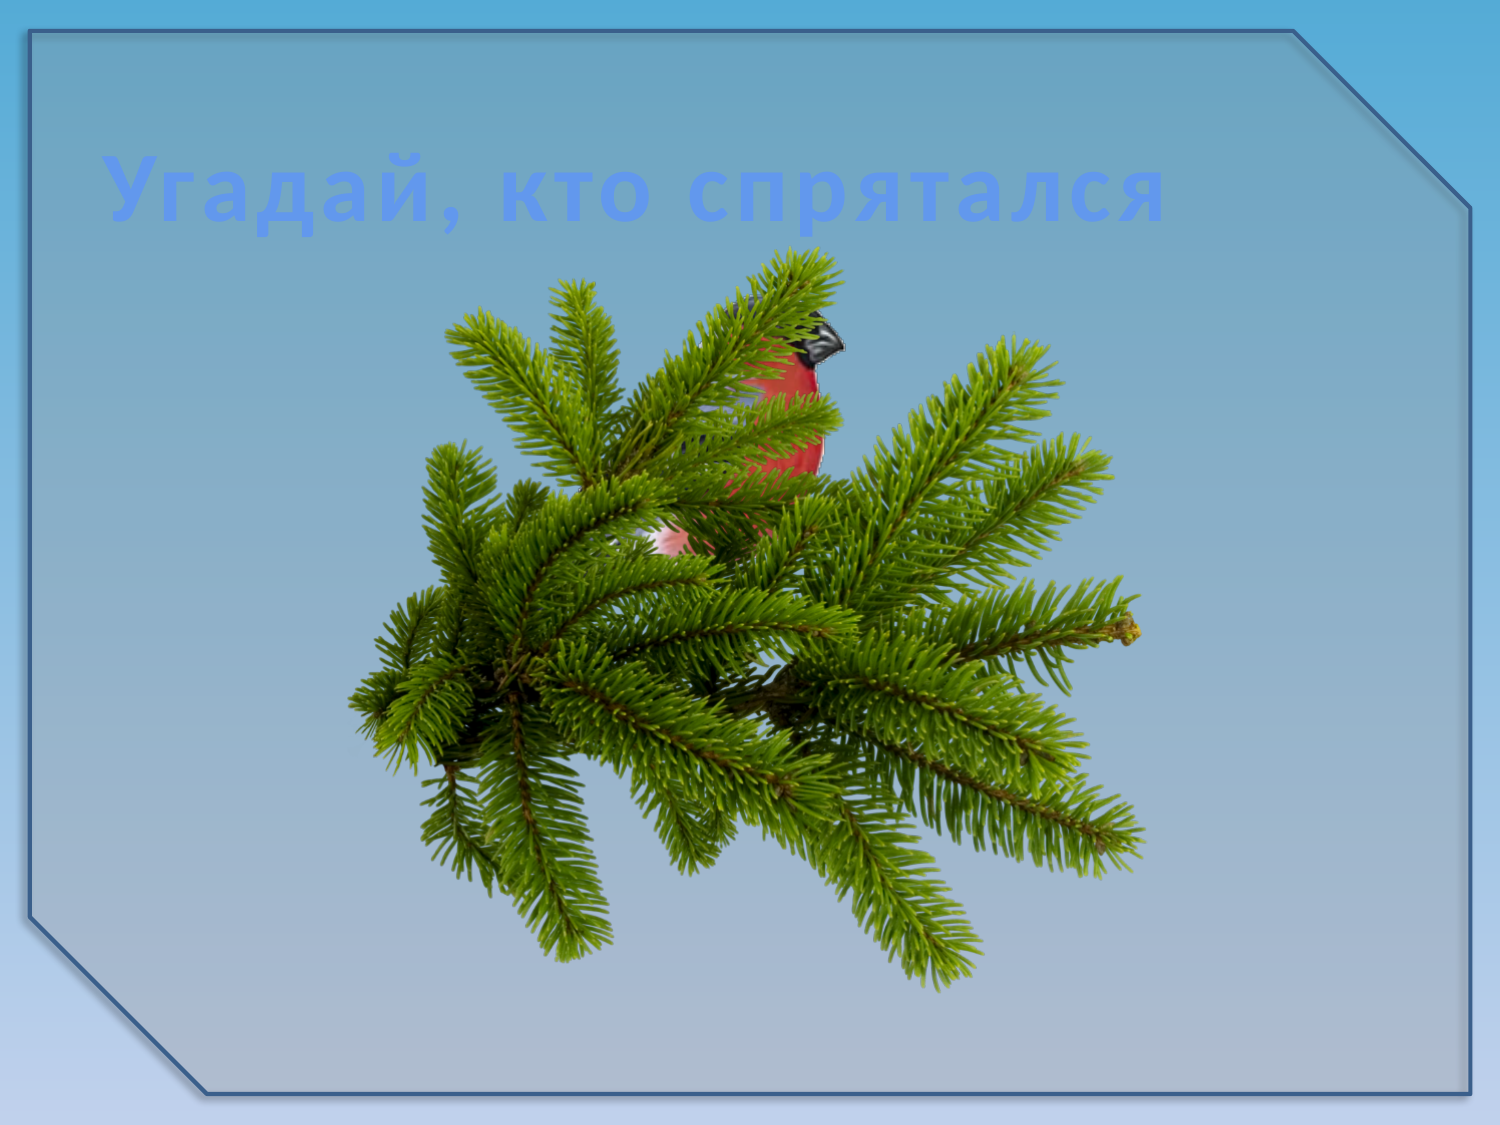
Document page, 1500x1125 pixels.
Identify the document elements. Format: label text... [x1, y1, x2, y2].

picture [332, 245, 1149, 994]
text_box Угадай, кто спрятался [87, 113, 1185, 249]
text_box [27, 28, 1473, 1097]
